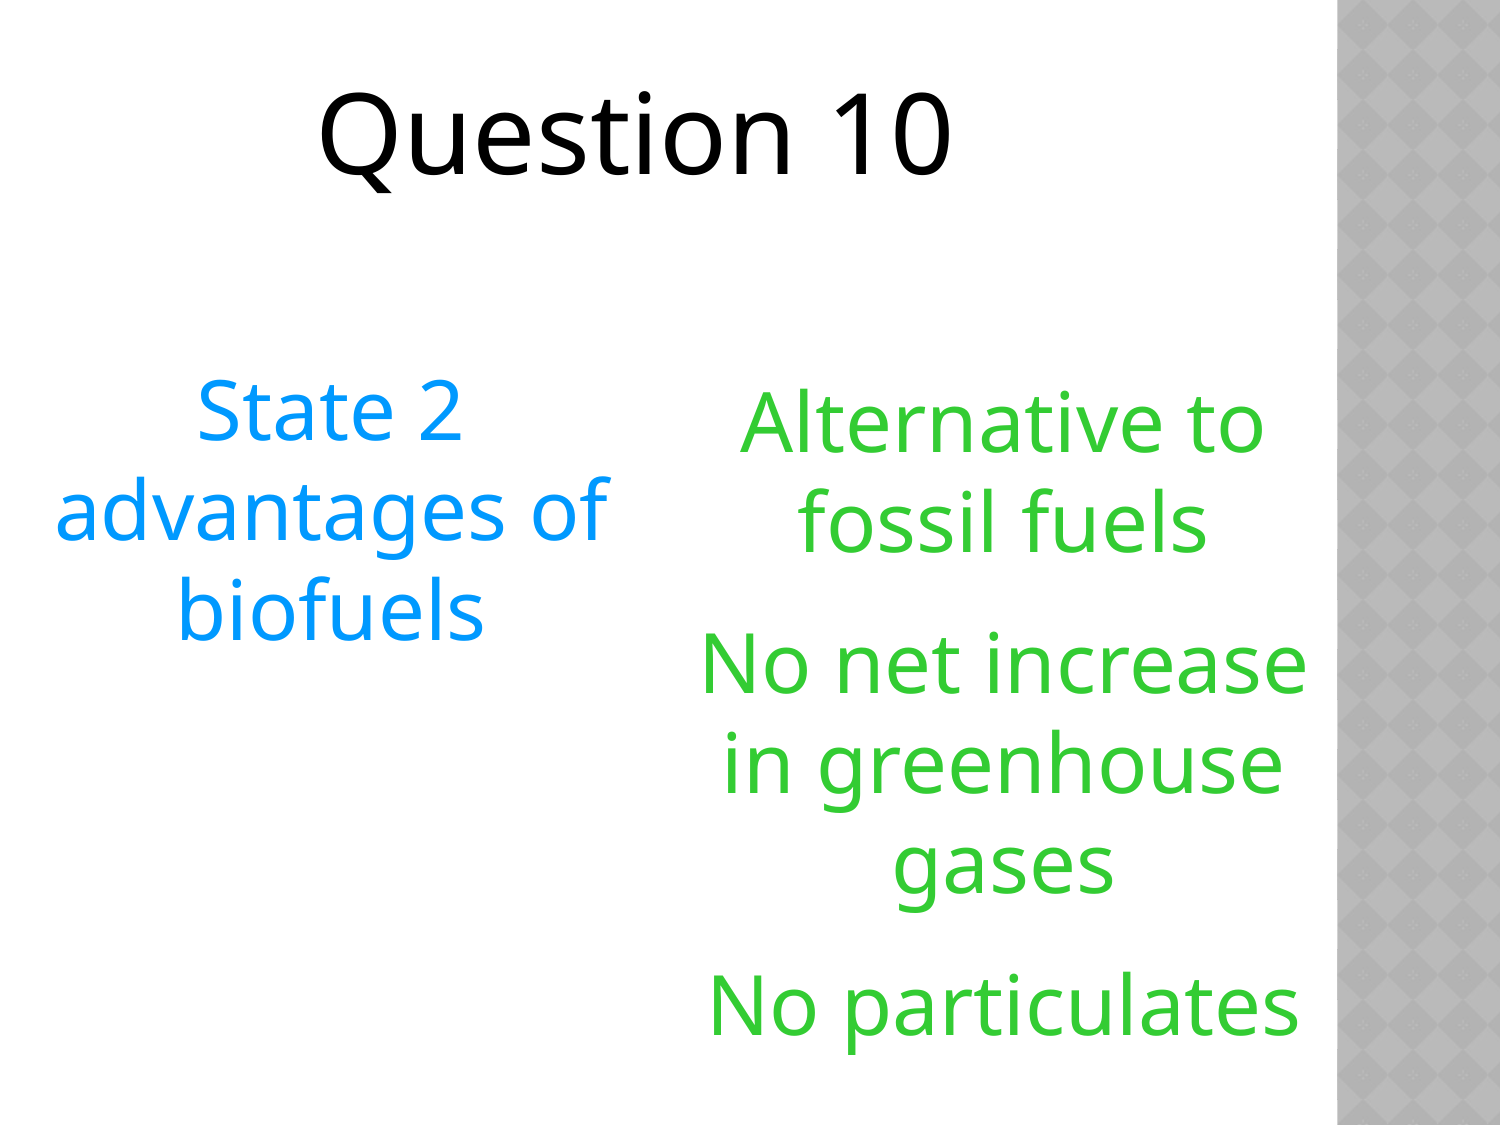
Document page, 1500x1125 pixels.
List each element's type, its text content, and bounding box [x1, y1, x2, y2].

text_box Alternative to fossil fuels No net increase in greenhouse gases No particulates [679, 361, 1330, 1060]
text_box State 2 advantages of biofuels [0, 349, 663, 665]
text_box Question 10 [0, 54, 1300, 205]
